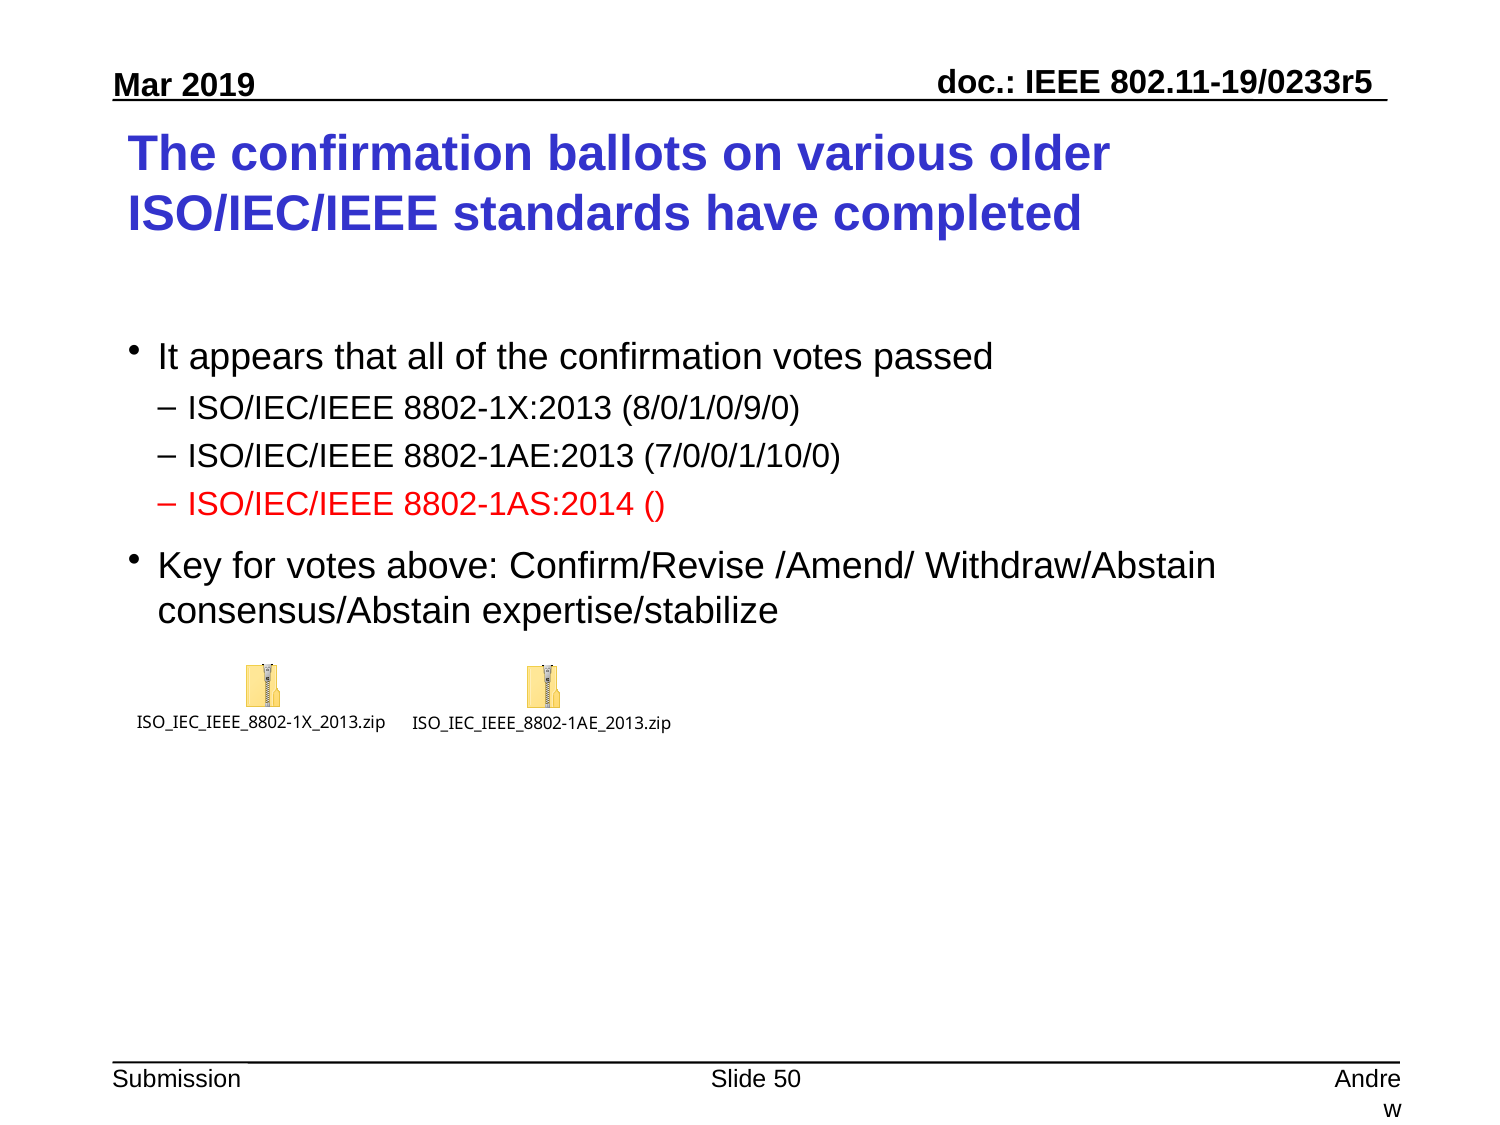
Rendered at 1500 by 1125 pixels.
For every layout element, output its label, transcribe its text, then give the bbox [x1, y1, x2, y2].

list It appears that all of the confirmation votes passed ISO/IEC/IEEE 8802-1X:2013 (8/0/1/0/9/0) ISO/IEC/IEEE 8802-1AE:2013 (7/0/0/1/10/0) ISO/IEC/IEEE 8802-1AS:2014 () Key for votes above: Confirm/Revise /Amend/ Withdraw/Abstain consensus/Abstain expertise/stabilize [112, 324, 1388, 1000]
title The confirmation ballots on various older ISO/IEC/IEEE standards have completed [112, 112, 1388, 288]
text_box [412, 663, 697, 743]
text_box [112, 662, 410, 742]
footer Andrew Myles, Cisco [1320, 1061, 1402, 1093]
slide_number Slide 50 [709, 1061, 803, 1093]
